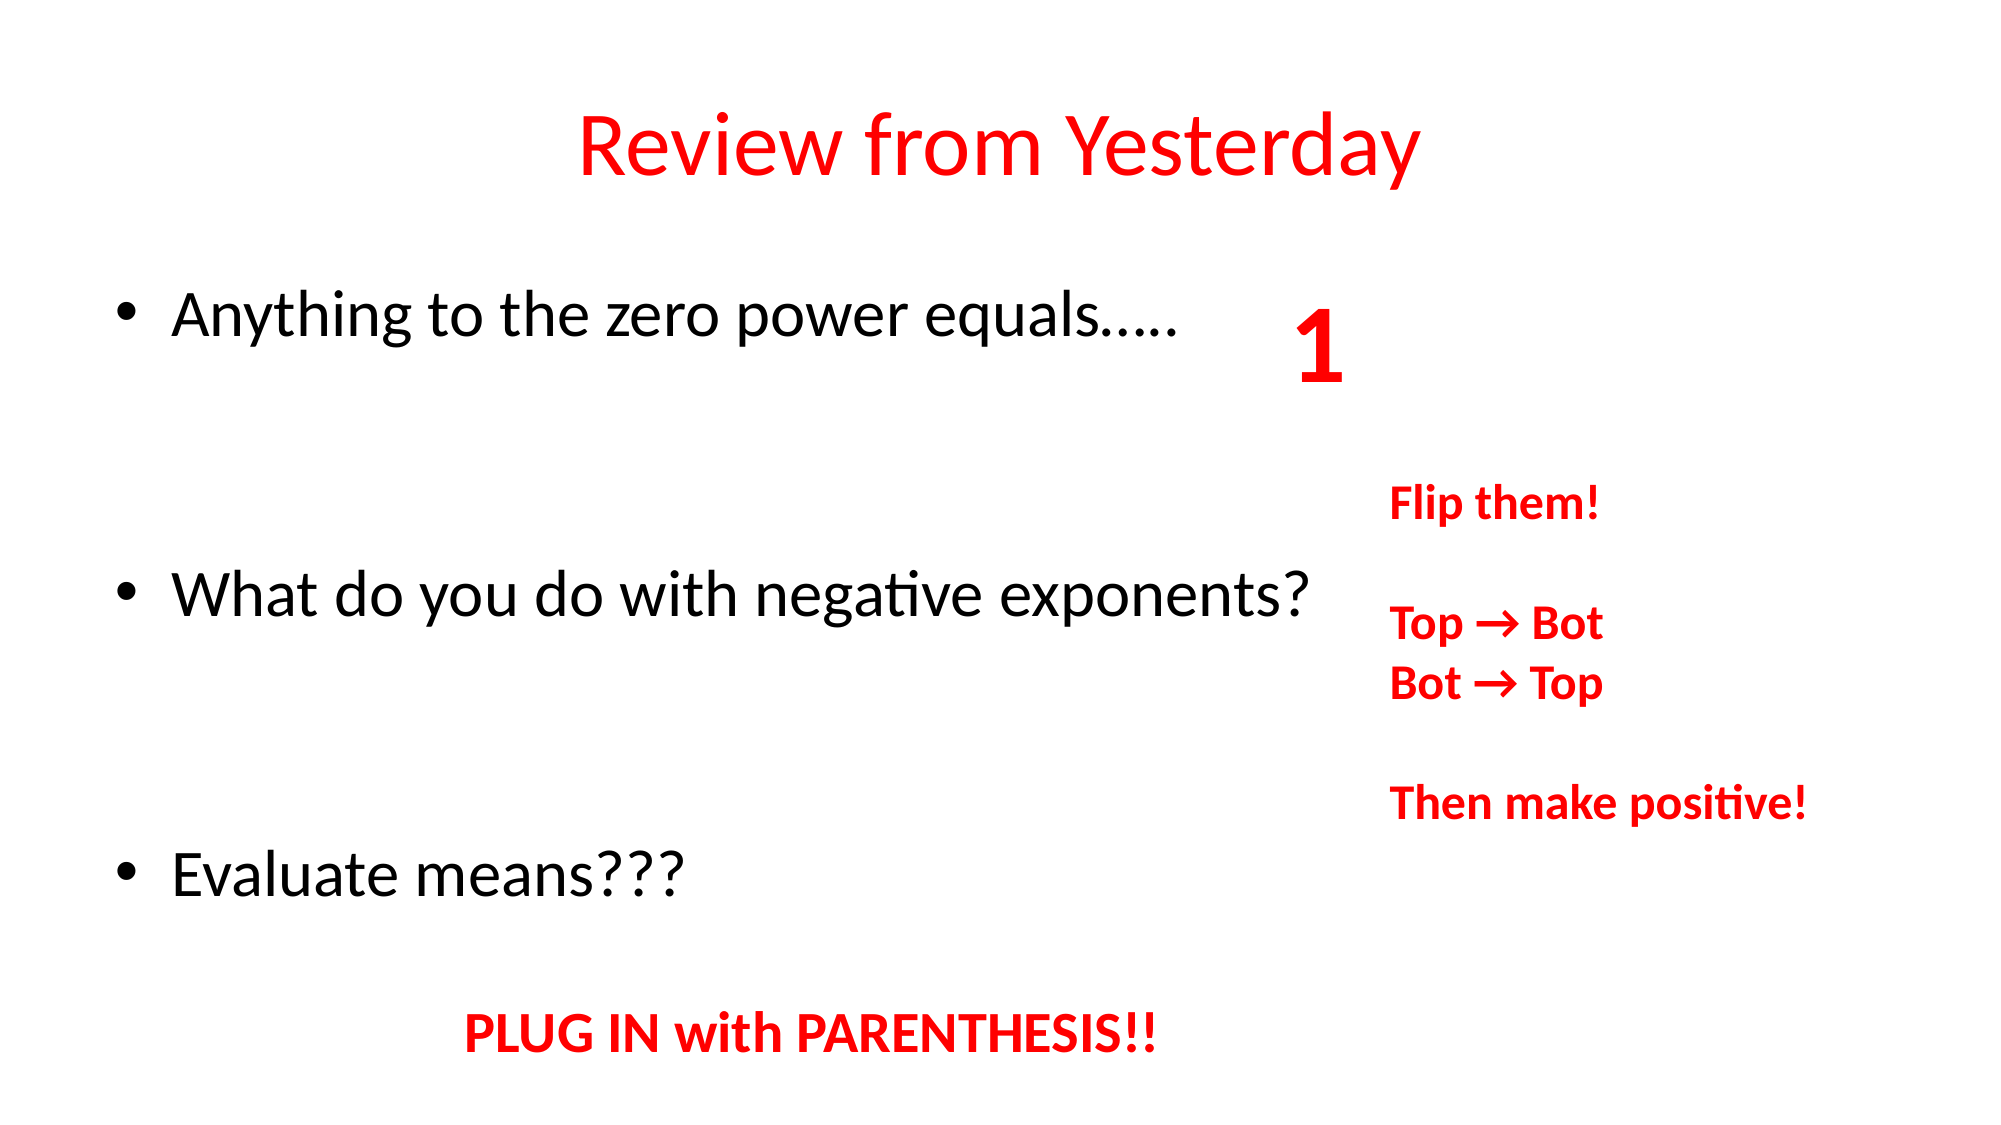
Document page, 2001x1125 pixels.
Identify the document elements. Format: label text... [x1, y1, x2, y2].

list Anything to the zero power equals….. What do you do with negative exponents? Evaluate means??? [99, 262, 1900, 1005]
text_box PLUG IN with PARENTHESIS!! [449, 986, 1338, 1071]
text_box Flip them! Top → Bot Bot → Top Then make positive! [1374, 462, 1963, 838]
text_box 1 [1274, 262, 1575, 413]
title Review from Yesterday [99, 45, 1900, 233]
